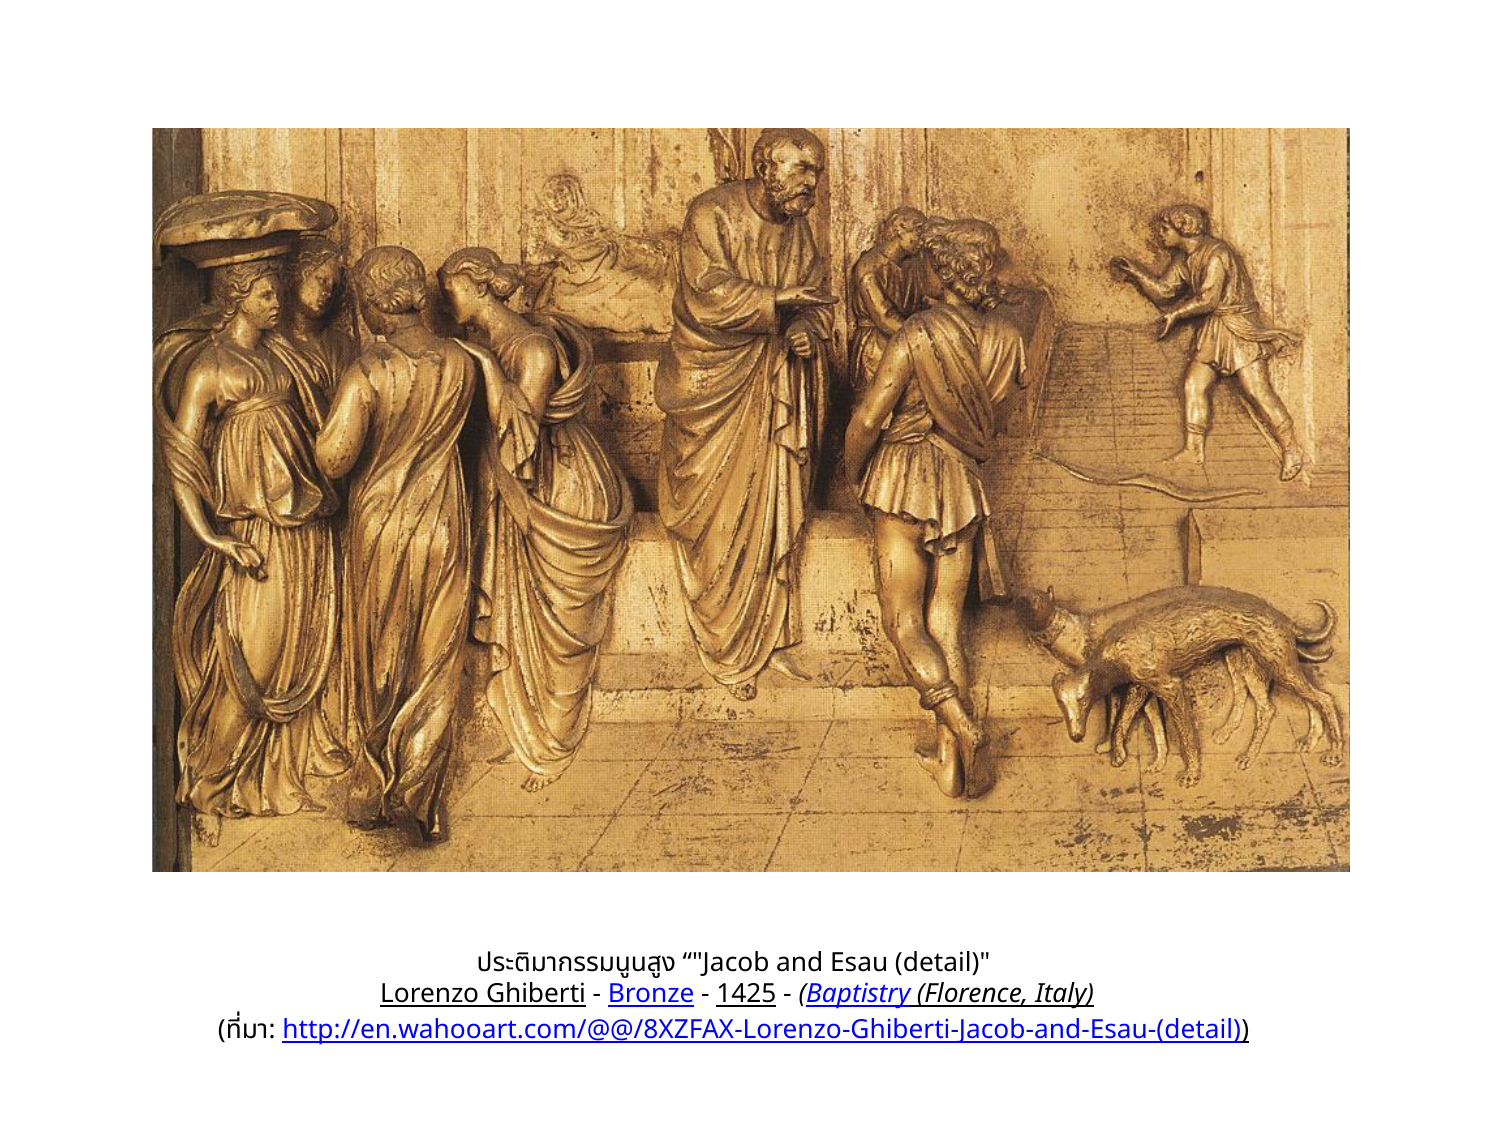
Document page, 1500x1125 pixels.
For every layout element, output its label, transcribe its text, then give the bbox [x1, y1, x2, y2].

title ประติมากรรมนูนสูง “"Jacob and Esau (detail)" Lorenzo Ghiberti - Bronze - 1425 - (Baptistry (Florence, Italy) (ที่มา: http://en.wahooart.com/@@/8XZFAX-Lorenzo-Ghiberti-Jacob-and-Esau-(detail)) [58, 937, 1409, 1125]
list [152, 128, 1351, 872]
